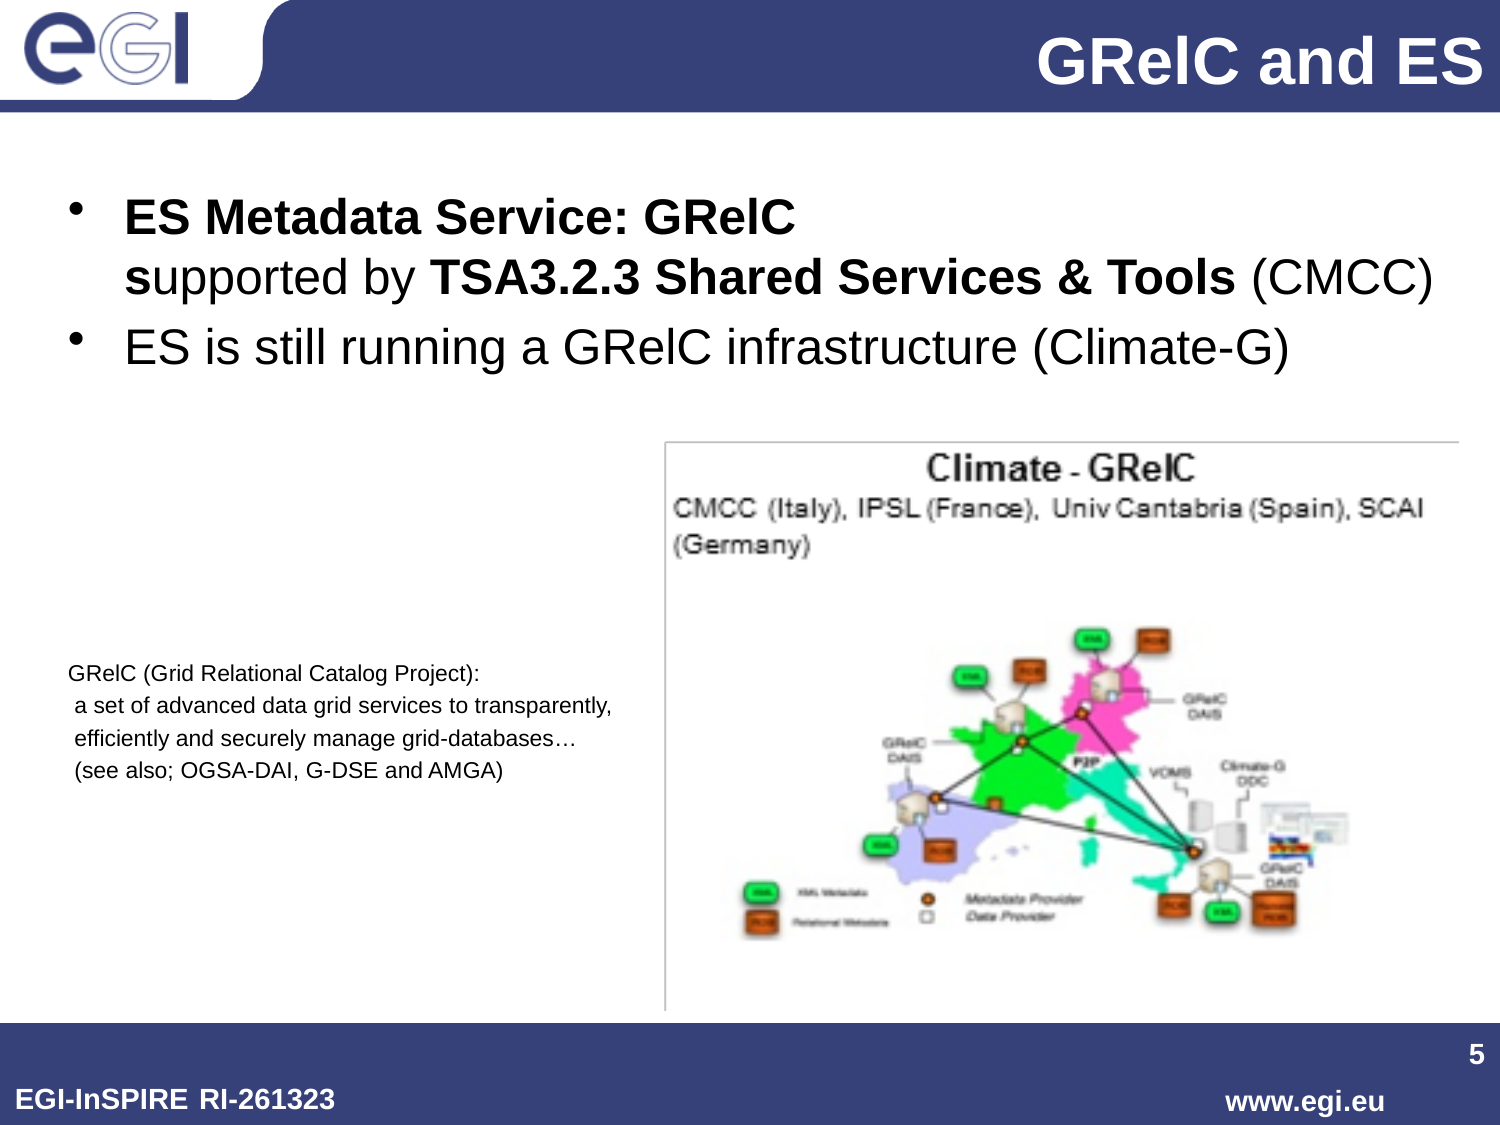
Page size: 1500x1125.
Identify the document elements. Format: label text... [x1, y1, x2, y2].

title GRelC and ES [312, 7, 1500, 110]
slide_number 5 [1149, 1023, 1500, 1084]
picture [24, 12, 188, 85]
picture [655, 432, 1459, 1011]
picture [212, 0, 313, 100]
list ES Metadata Service: GRelC supported by TSA3.2.3 Shared Services & Tools (CMCC) ES is still running a GRelC infrastructure (Climate-G) GRelC (Grid Relational Catalog Project): a set of advanced data grid services to transparently, efficiently and securely manage grid-databases… (see also; OGSA-DAI, G-DSE and AMGA) [53, 137, 1459, 938]
